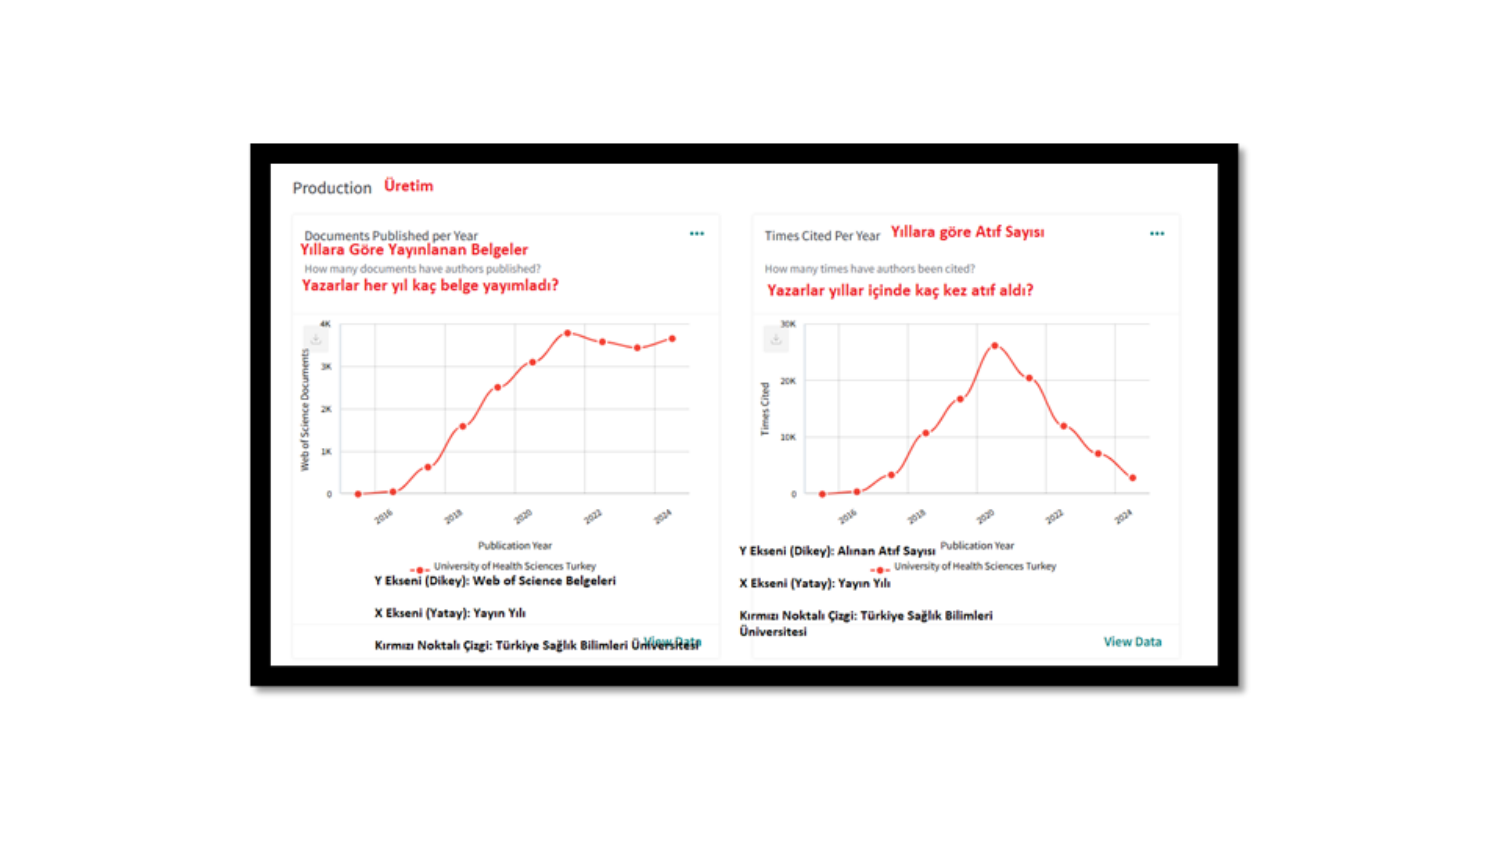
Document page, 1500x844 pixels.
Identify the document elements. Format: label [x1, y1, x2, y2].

picture [246, 138, 1254, 705]
